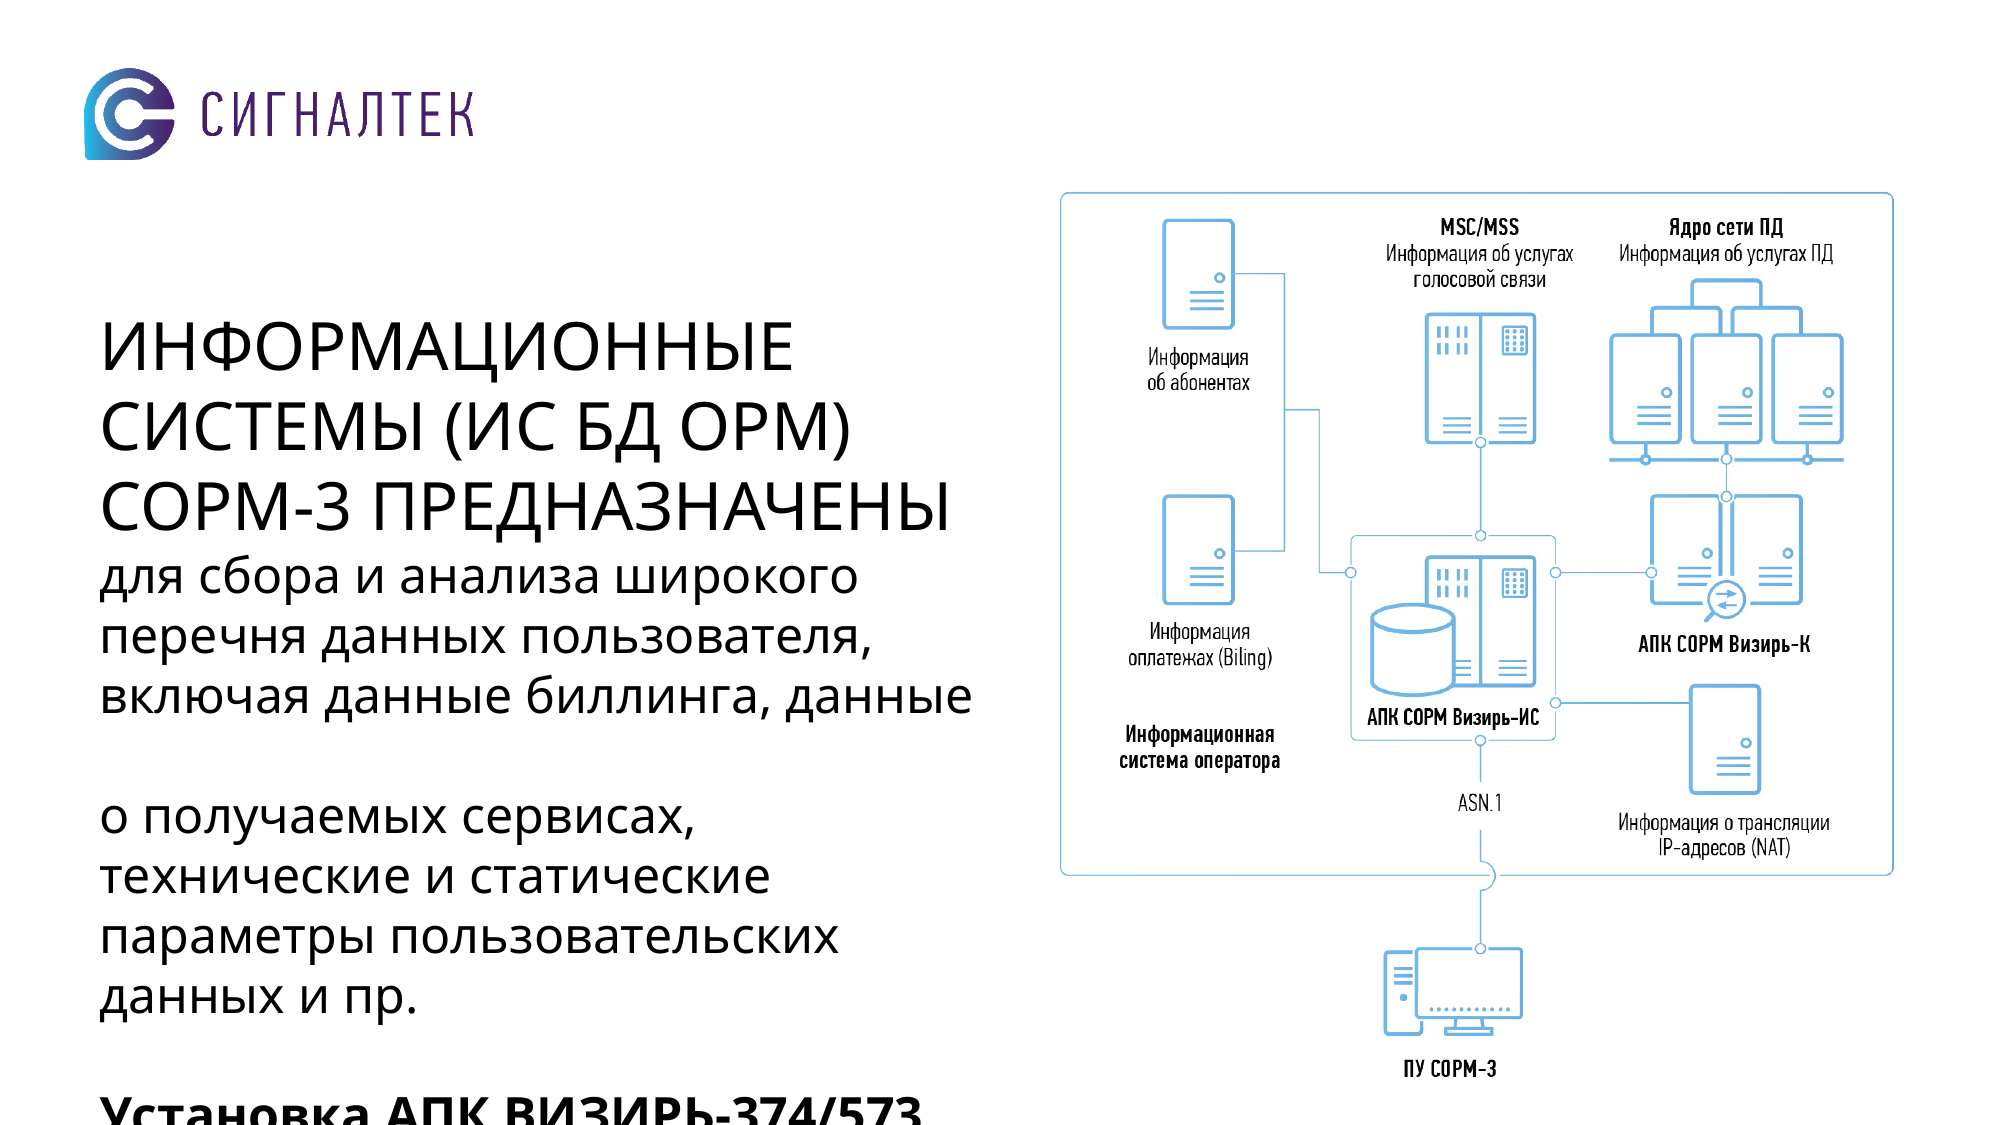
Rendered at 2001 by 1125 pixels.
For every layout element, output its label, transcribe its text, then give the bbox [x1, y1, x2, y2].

picture [999, 146, 1948, 1125]
text_box ИНФОРМАЦИОННЫЕ СИСТЕМЫ (ИС БД ОРМ) СОРМ-3 ПРЕДНАЗНАЧЕНЫ для сбора и анализа широкого перечня данных пользователя, включая данные биллинга, данные о получаемых сервисах, технические и статические параметры пользовательских данных и пр. Установка АПК ВИЗИРЬ-374/573 обеспечивает соблюдение требований: Постановления Правительства РФ № 538 от 27.08.2005 Приказа Минкомсвязи РФ №573 от 29.10.2018 [84, 296, 994, 1070]
picture [84, 68, 474, 160]
